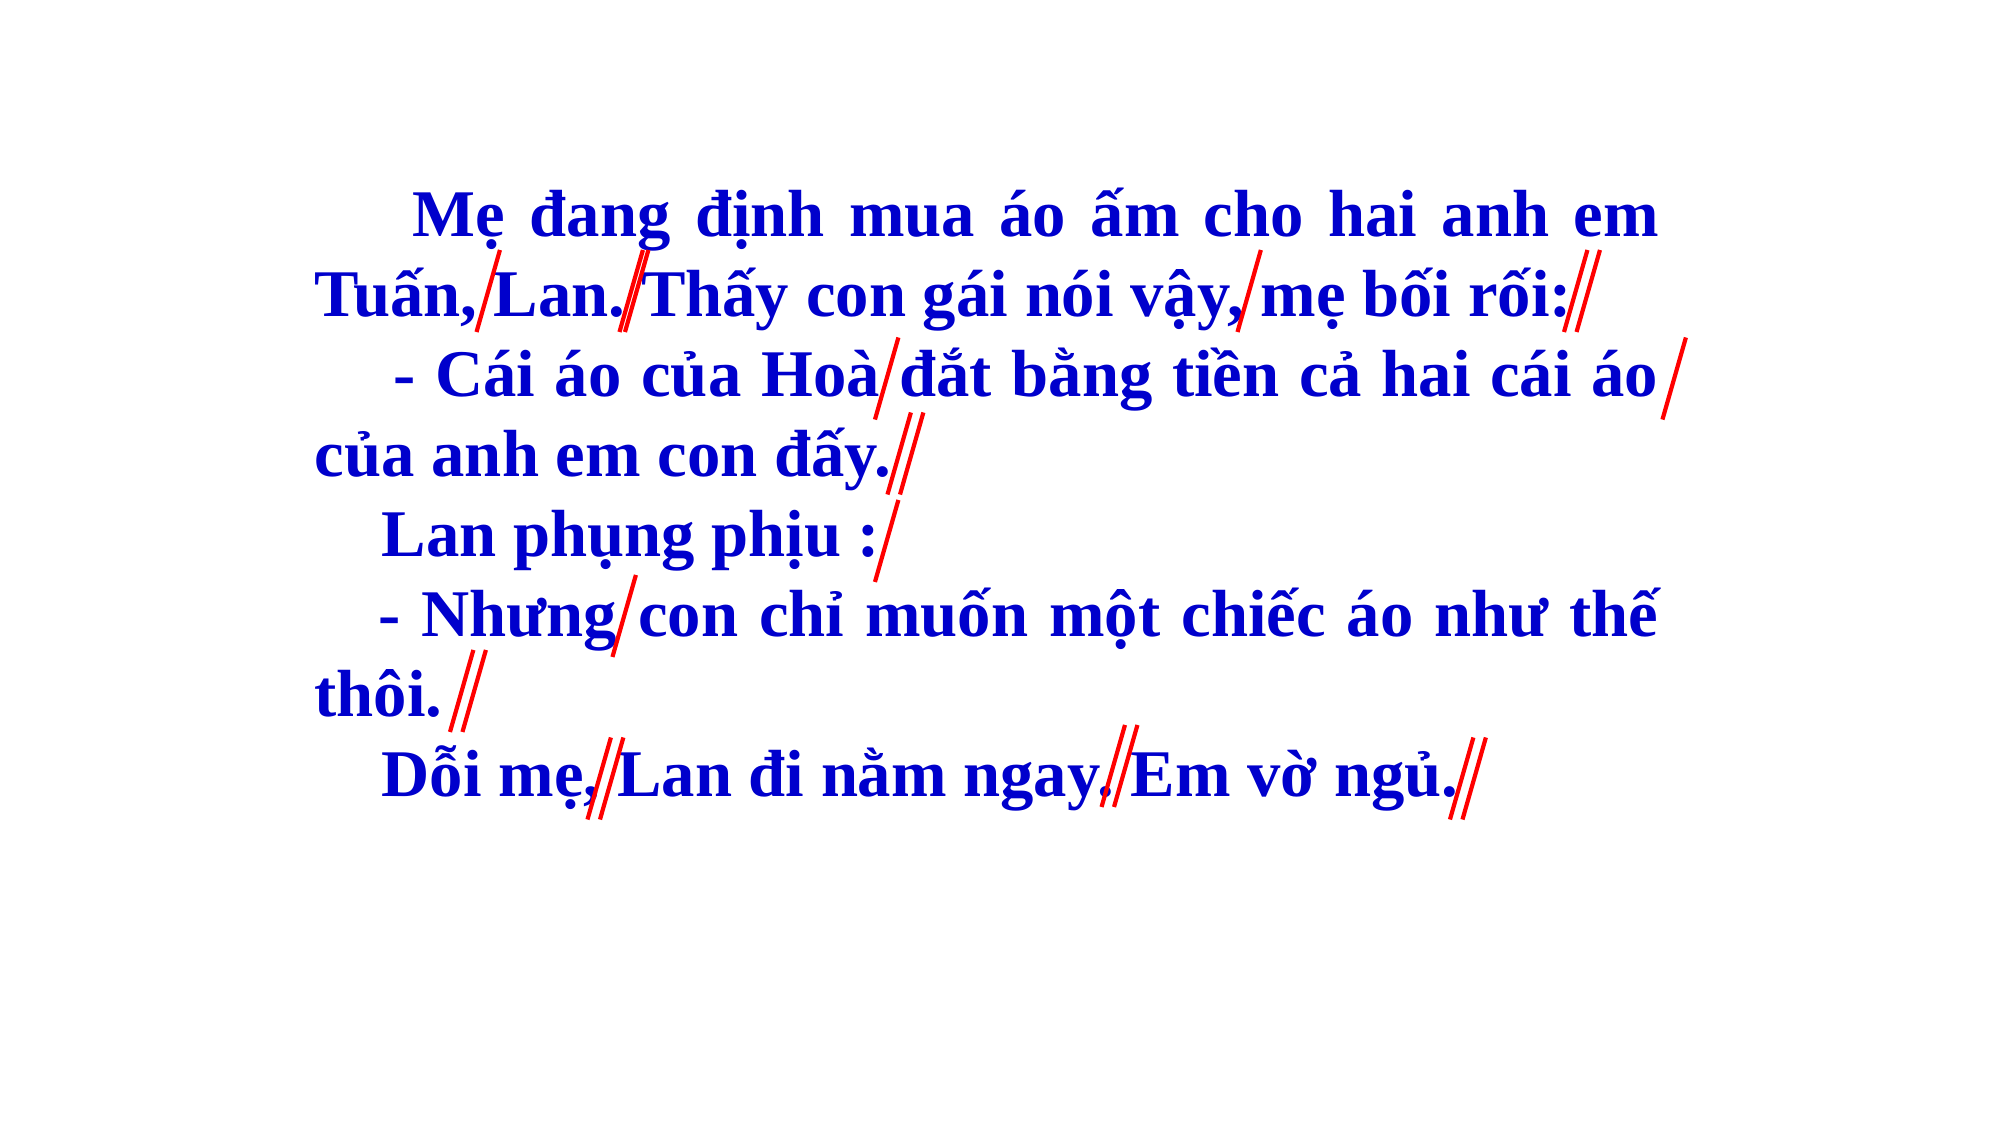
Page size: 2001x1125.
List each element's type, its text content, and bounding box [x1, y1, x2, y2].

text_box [420, 679, 430, 703]
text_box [845, 366, 928, 391]
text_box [1084, 754, 1168, 778]
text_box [1432, 766, 1516, 791]
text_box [1534, 279, 1544, 303]
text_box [582, 604, 666, 628]
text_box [870, 441, 953, 466]
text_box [1420, 766, 1431, 791]
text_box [845, 529, 928, 553]
text_box Mẹ đang định mua áo ấm cho hai anh em Tuấn, Lan. Thấy con gái nói vậy, mẹ bối rối: - Cái áo của Hoà đắt bằng tiền cả hai cái áo của anh em con đấy. Lan phụng phịu : - Nhưng con chỉ muốn một chiếc áo như thế thôi. Dỗi mẹ, Lan đi nằm ngay. Em vờ ngủ. [300, 162, 1675, 817]
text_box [1546, 279, 1630, 303]
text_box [1632, 366, 1716, 391]
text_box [557, 766, 569, 791]
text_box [1207, 279, 1291, 303]
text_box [857, 441, 869, 466]
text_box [570, 766, 653, 791]
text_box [595, 279, 678, 303]
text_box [432, 679, 516, 703]
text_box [1071, 754, 1082, 778]
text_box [447, 279, 530, 303]
